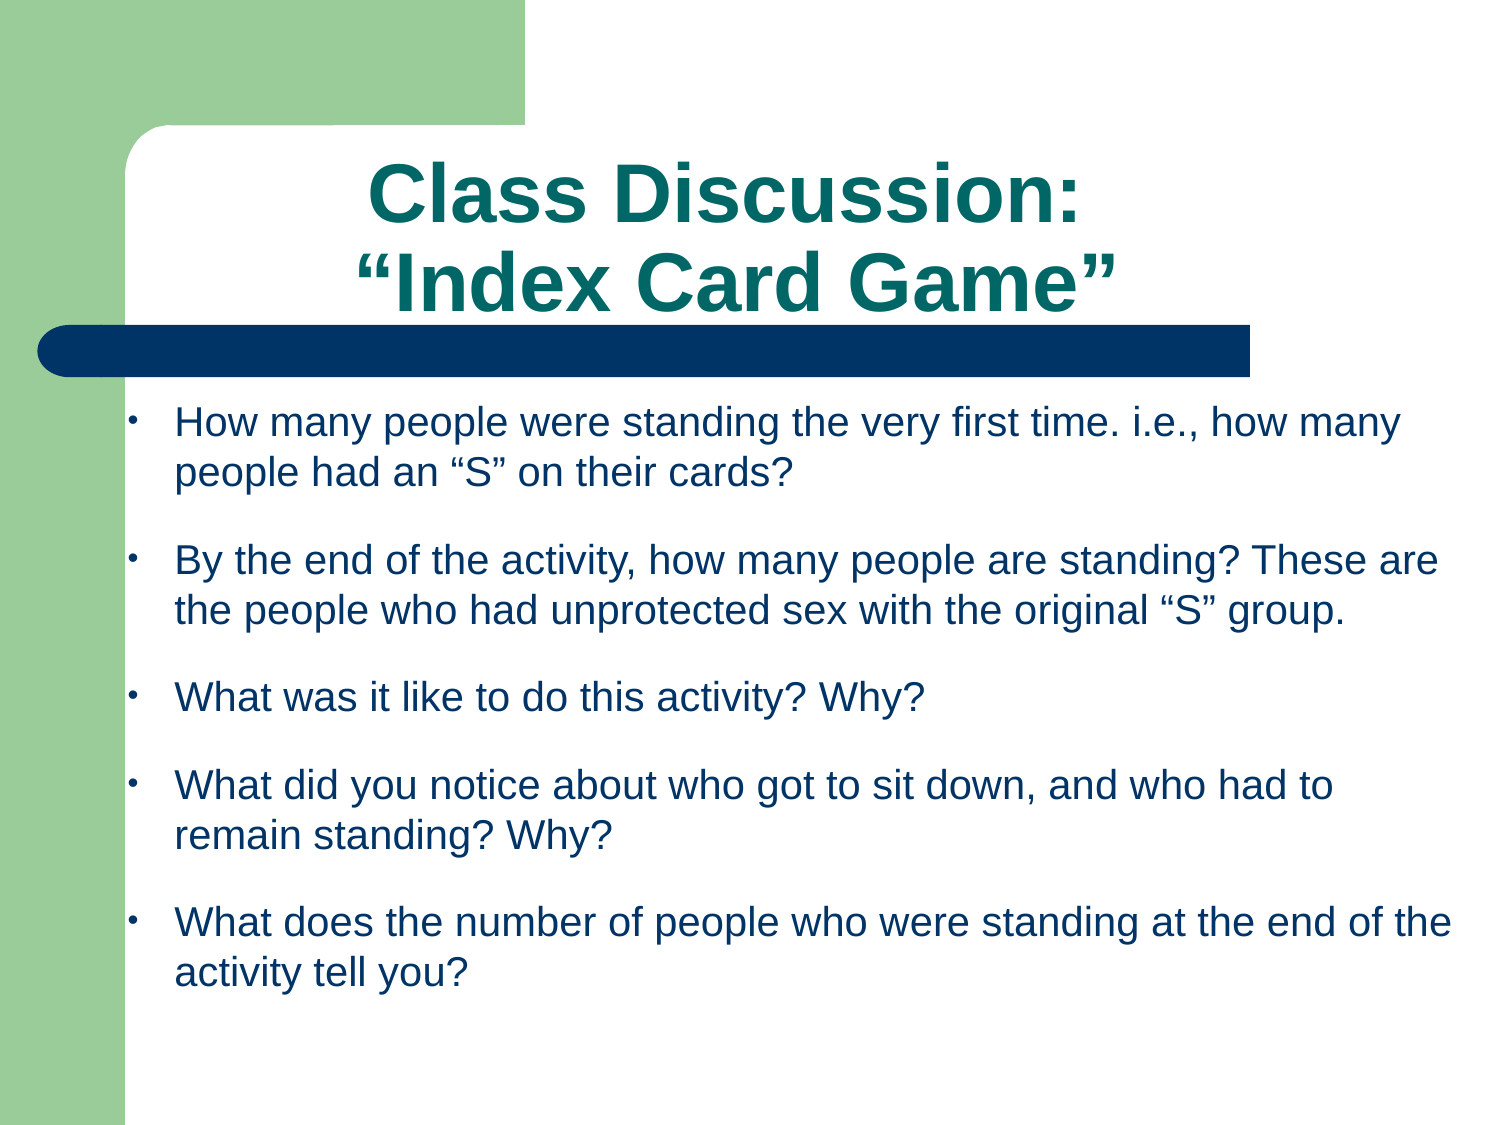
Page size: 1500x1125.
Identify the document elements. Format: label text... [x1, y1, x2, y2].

list How many people were standing the very first time. i.e., how many people had an “S” on their cards? By the end of the activity, how many people are standing? These are the people who had unprotected sex with the original “S” group. What was it like to do this activity? Why? What did you notice about who got to sit down, and who had to remain standing? Why? What does the number of people who were standing at the end of the activity tell you? [37, 387, 1475, 1113]
title Class Discussion: “Index Card Game” [130, 112, 1344, 338]
